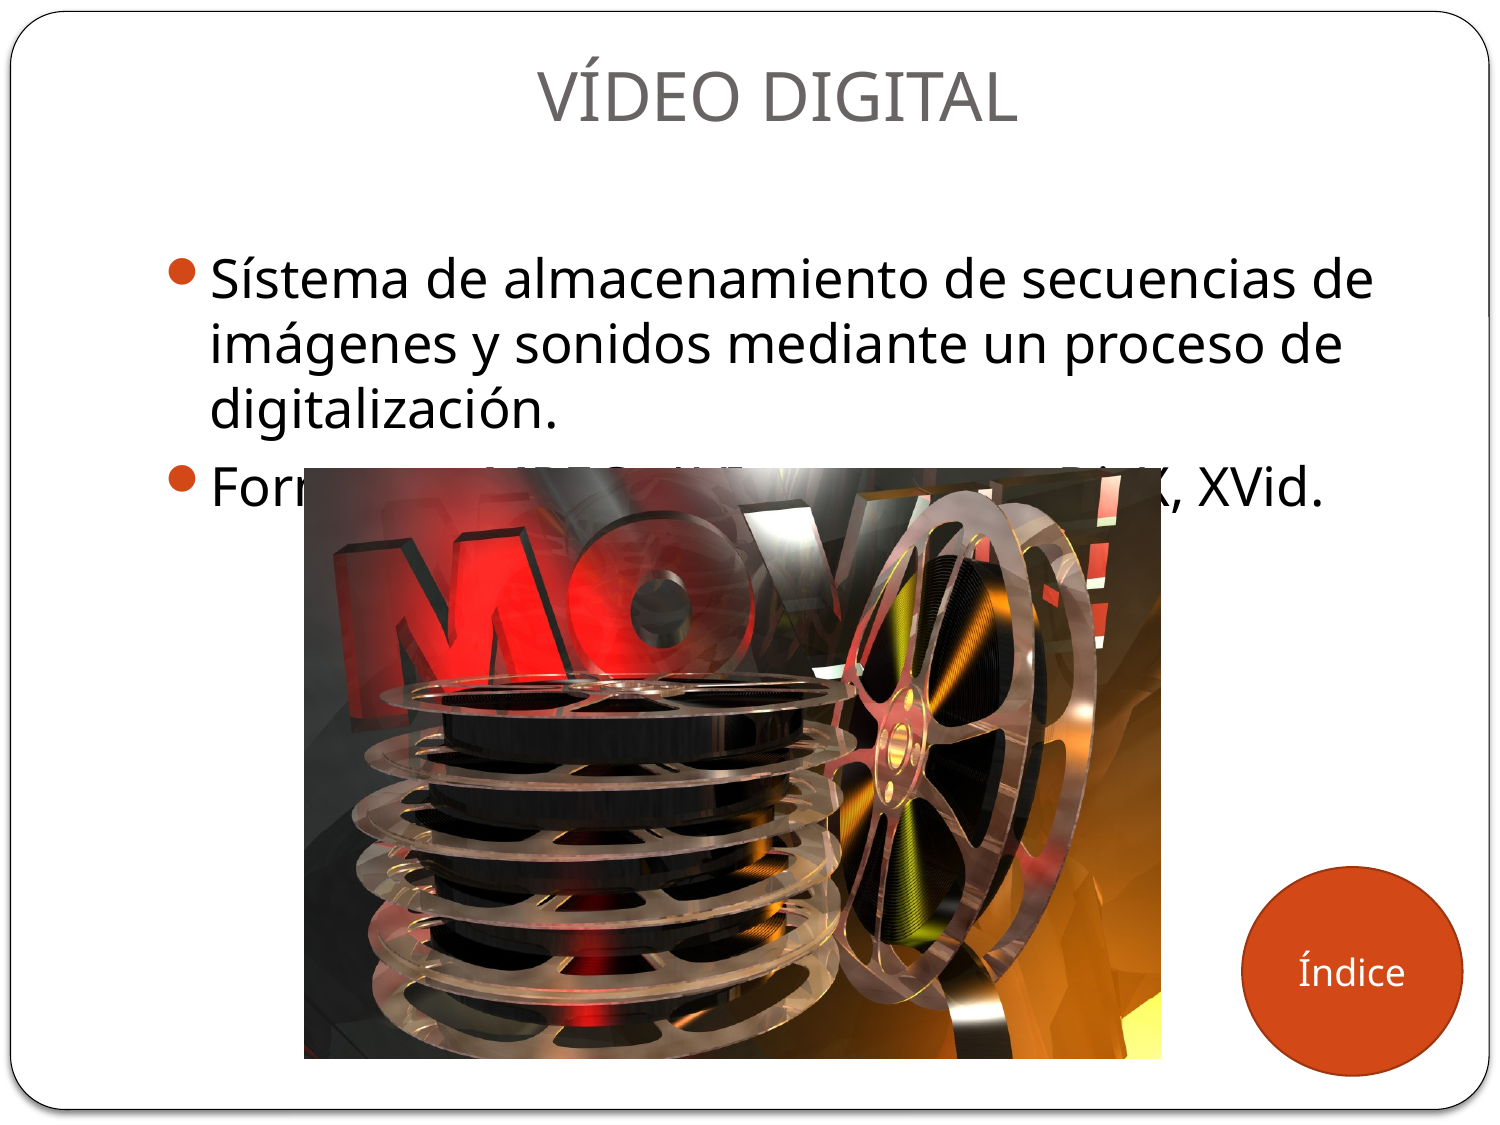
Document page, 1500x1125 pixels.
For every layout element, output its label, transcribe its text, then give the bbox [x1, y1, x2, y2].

picture [304, 468, 1161, 1059]
list Sístema de almacenamiento de secuencias de imágenes y sonidos mediante un proceso de digitalización. Formatos: MPEG, AVI, wmv, mov, DivX, XVid. [150, 237, 1425, 988]
title vídeo digital [150, 45, 1425, 233]
text_box Índice [1241, 866, 1464, 1077]
